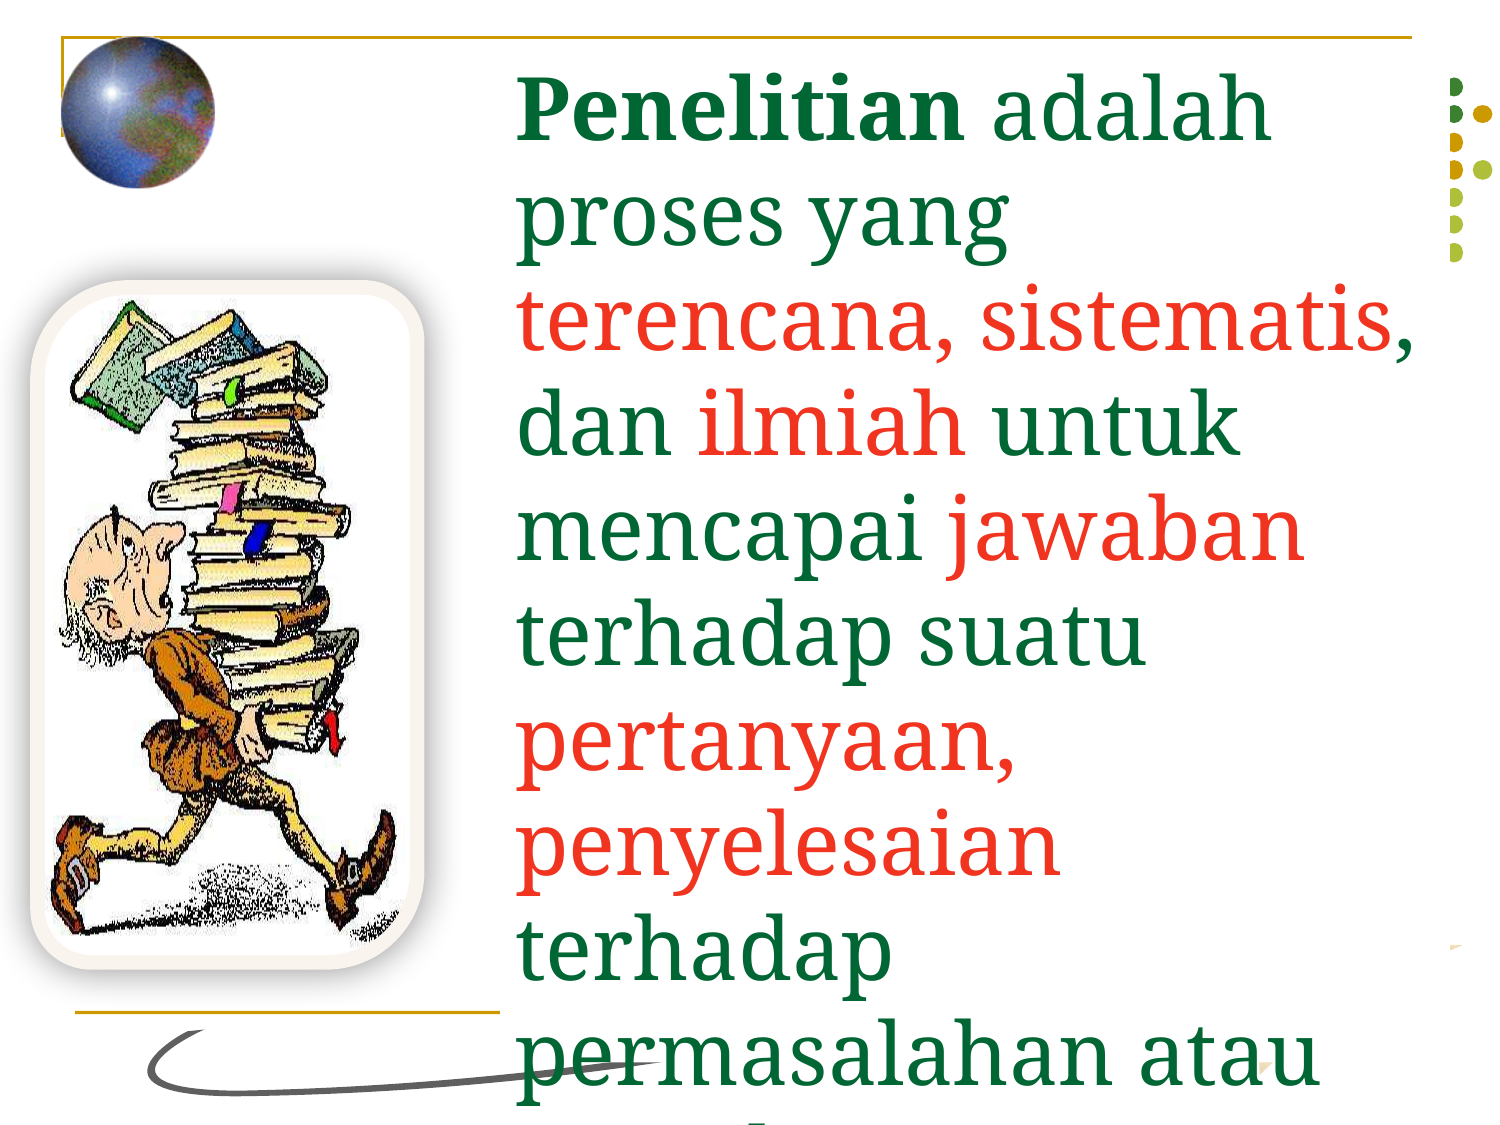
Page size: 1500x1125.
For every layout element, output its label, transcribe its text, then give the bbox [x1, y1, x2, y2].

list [37, 287, 418, 963]
title Penelitian adalah proses yang terencana, sistematis, dan ilmiah untuk mencapai jawaban terhadap suatu pertanyaan, penyelesaian terhadap permasalahan atau pemahaman yang mendalam terhadap suatu fenomena. [500, 45, 1450, 1063]
picture [50, 24, 225, 200]
